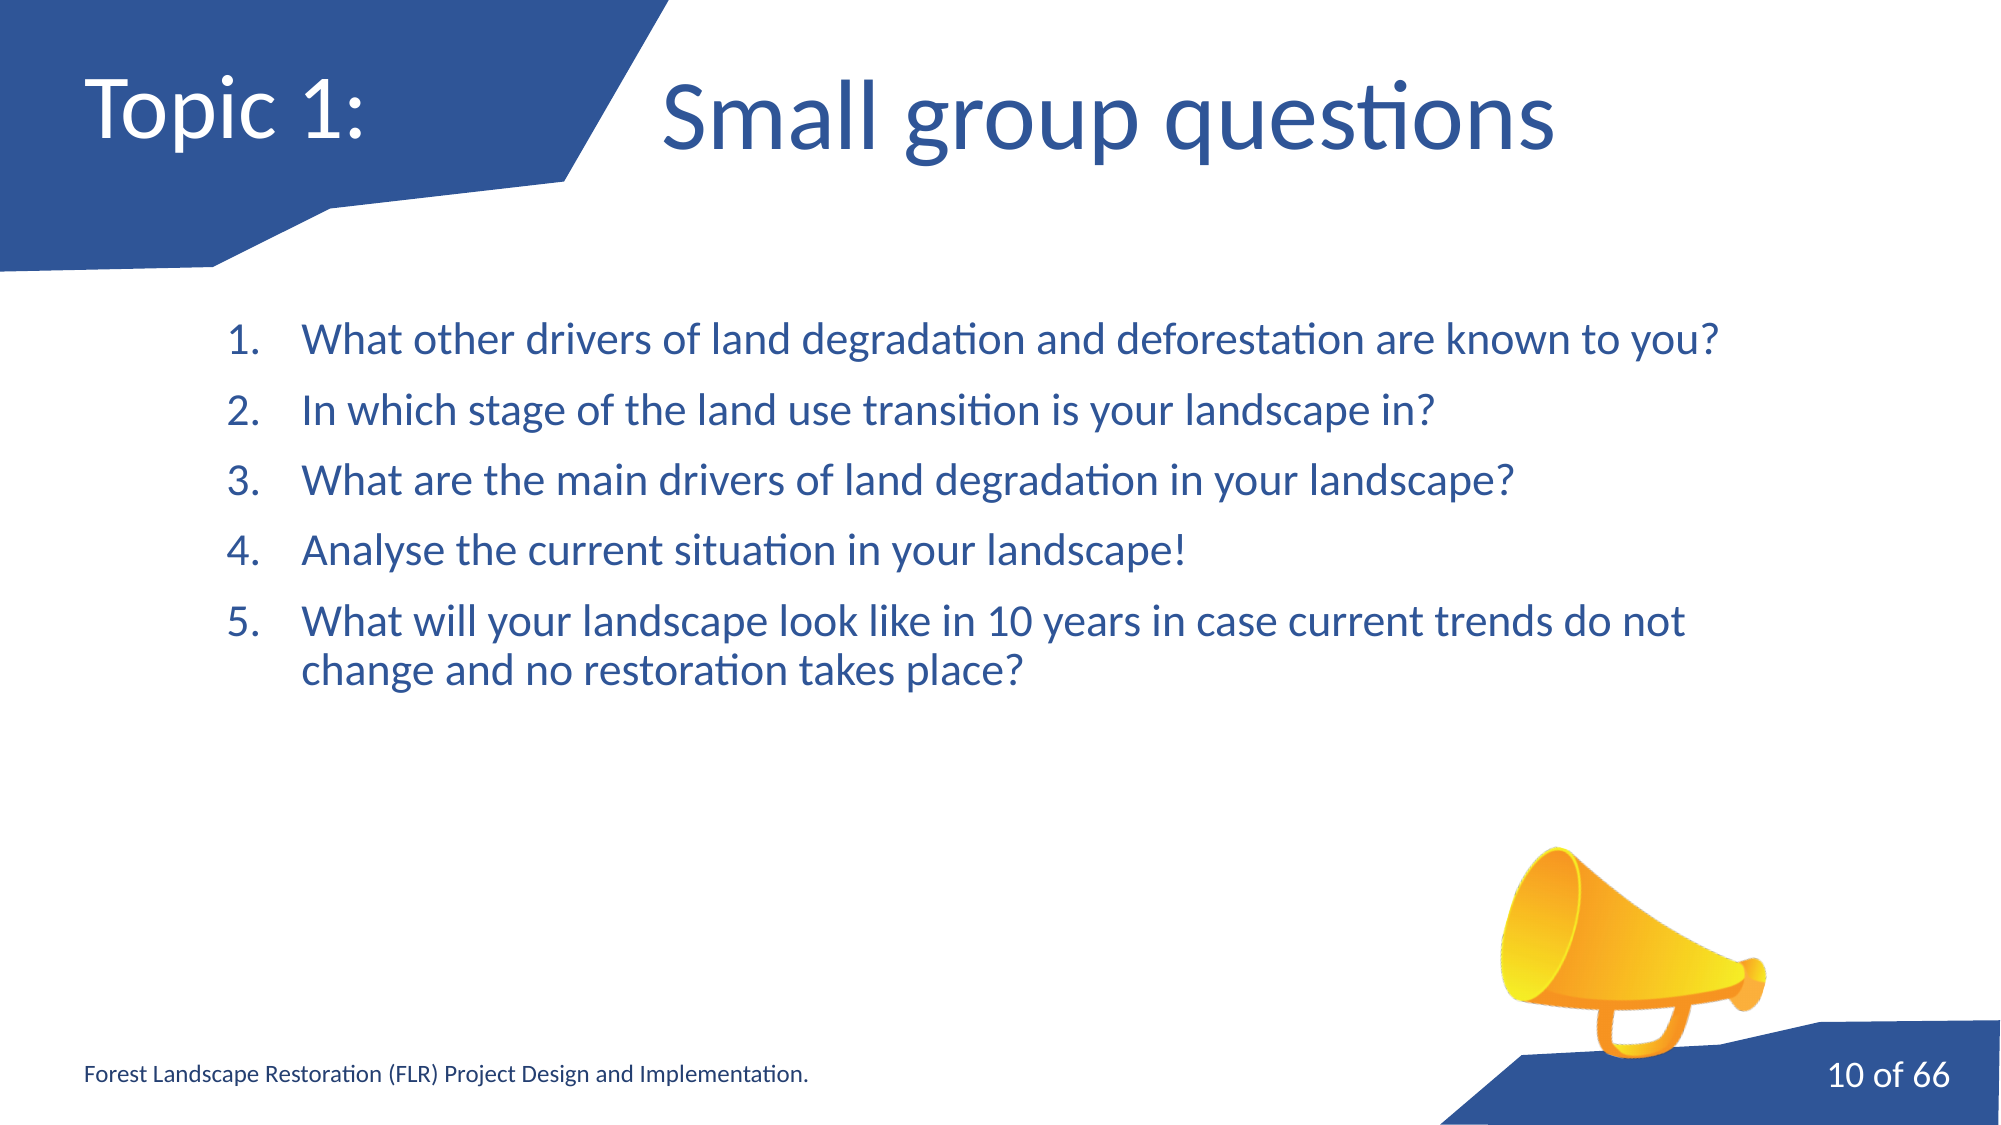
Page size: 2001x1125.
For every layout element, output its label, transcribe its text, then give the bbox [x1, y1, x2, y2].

title Topic 1: [69, 0, 765, 218]
picture [1479, 839, 1785, 1090]
slide_number 10 of 66 [1759, 1042, 1966, 1103]
text_box Small group questions [646, 42, 1592, 178]
list What other drivers of land degradation and deforestation are known to you? In which stage of the land use transition is your landscape in? What are the main drivers of land degradation in your landscape? Analyse the current situation in your landscape! What will your landscape look like in 10 years in case current trends do not change and no restoration takes place? [211, 307, 1822, 1022]
footer Forest Landscape Restoration (FLR) Project Design and Implementation. [69, 1042, 1270, 1103]
